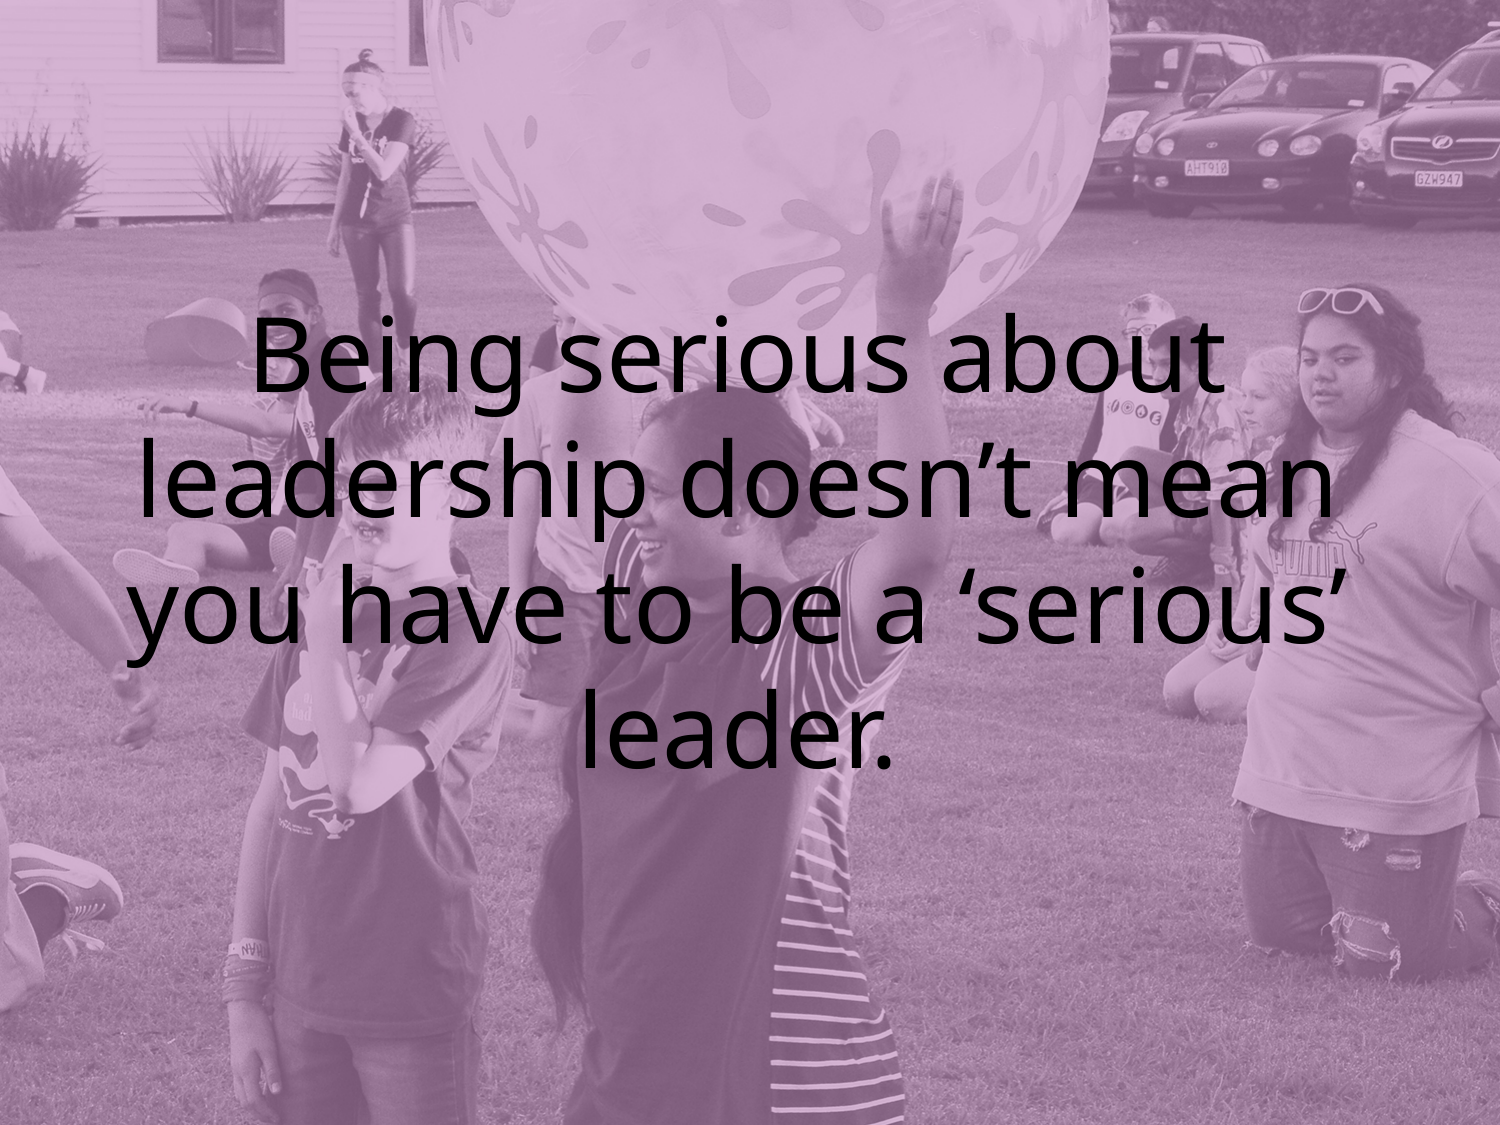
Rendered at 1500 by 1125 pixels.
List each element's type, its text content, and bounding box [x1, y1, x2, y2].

picture [0, 0, 1500, 1125]
title Being serious about leadership doesn’t mean you have to be a ‘serious’ leader. [100, 231, 1376, 846]
